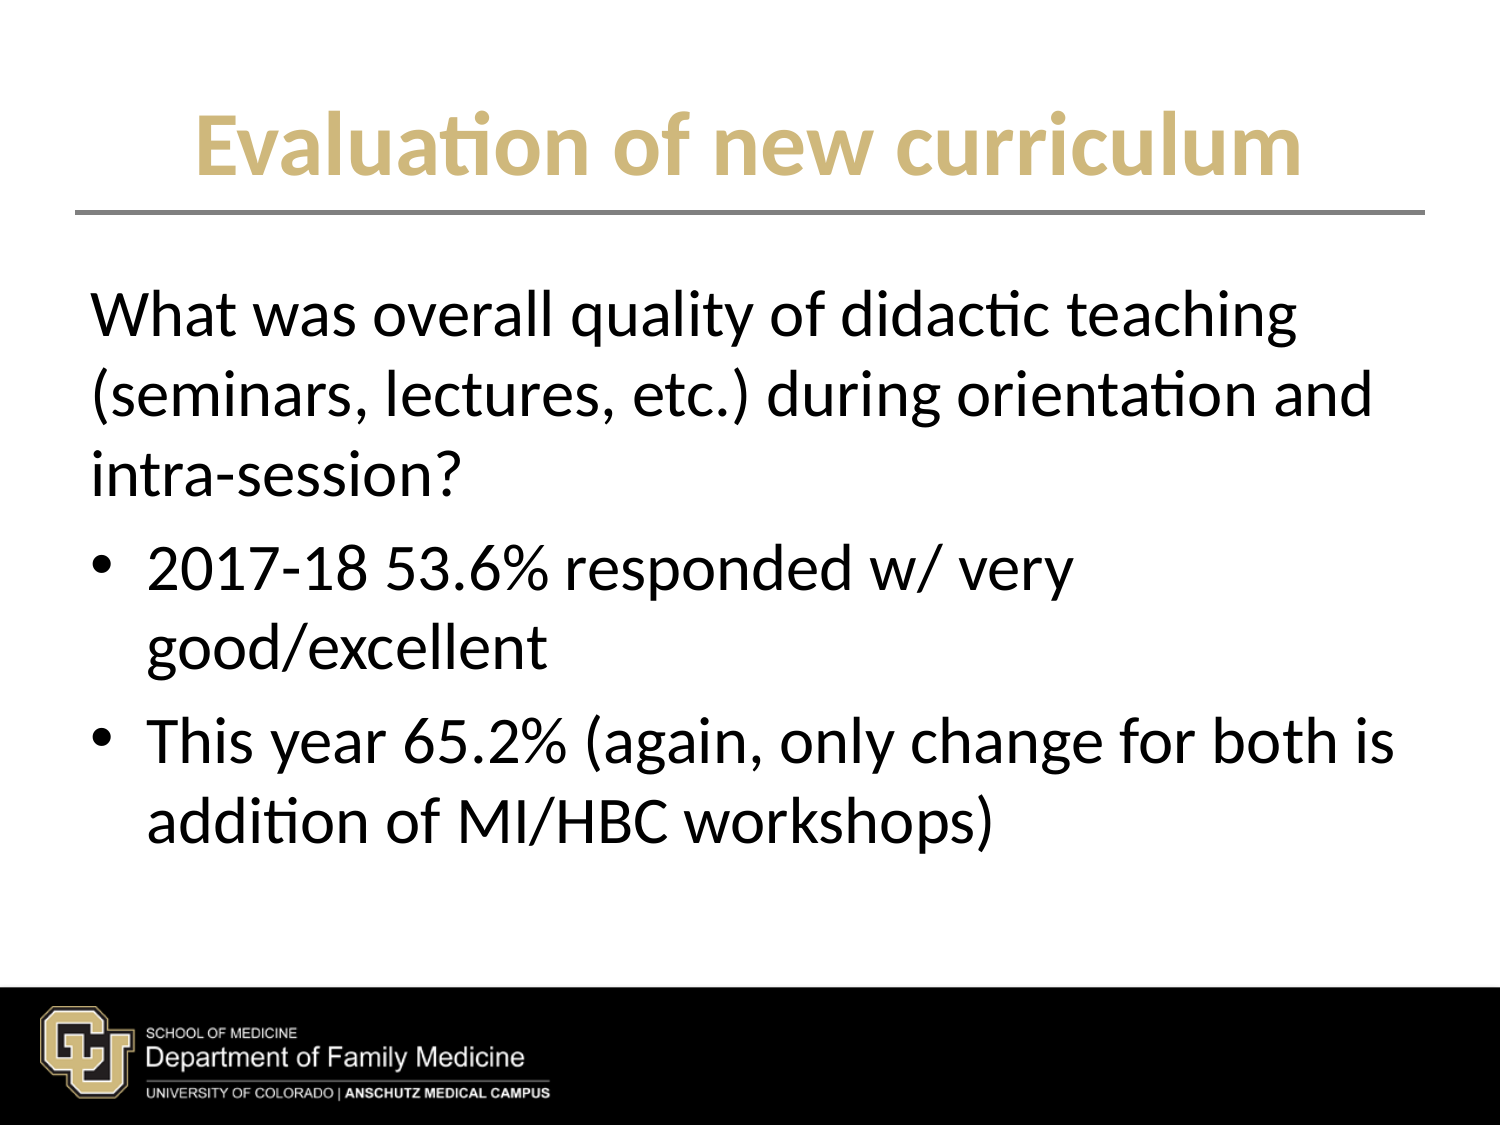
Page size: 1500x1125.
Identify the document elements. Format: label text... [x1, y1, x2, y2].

title Evaluation of new curriculum [75, 45, 1425, 233]
list What was overall quality of didactic teaching (seminars, lectures, etc.) during orientation and intra-session? 2017-18 53.6% responded w/ very good/excellent This year 65.2% (again, only change for both is addition of MI/HBC workshops) [75, 262, 1425, 1005]
picture [40, 1006, 569, 1106]
